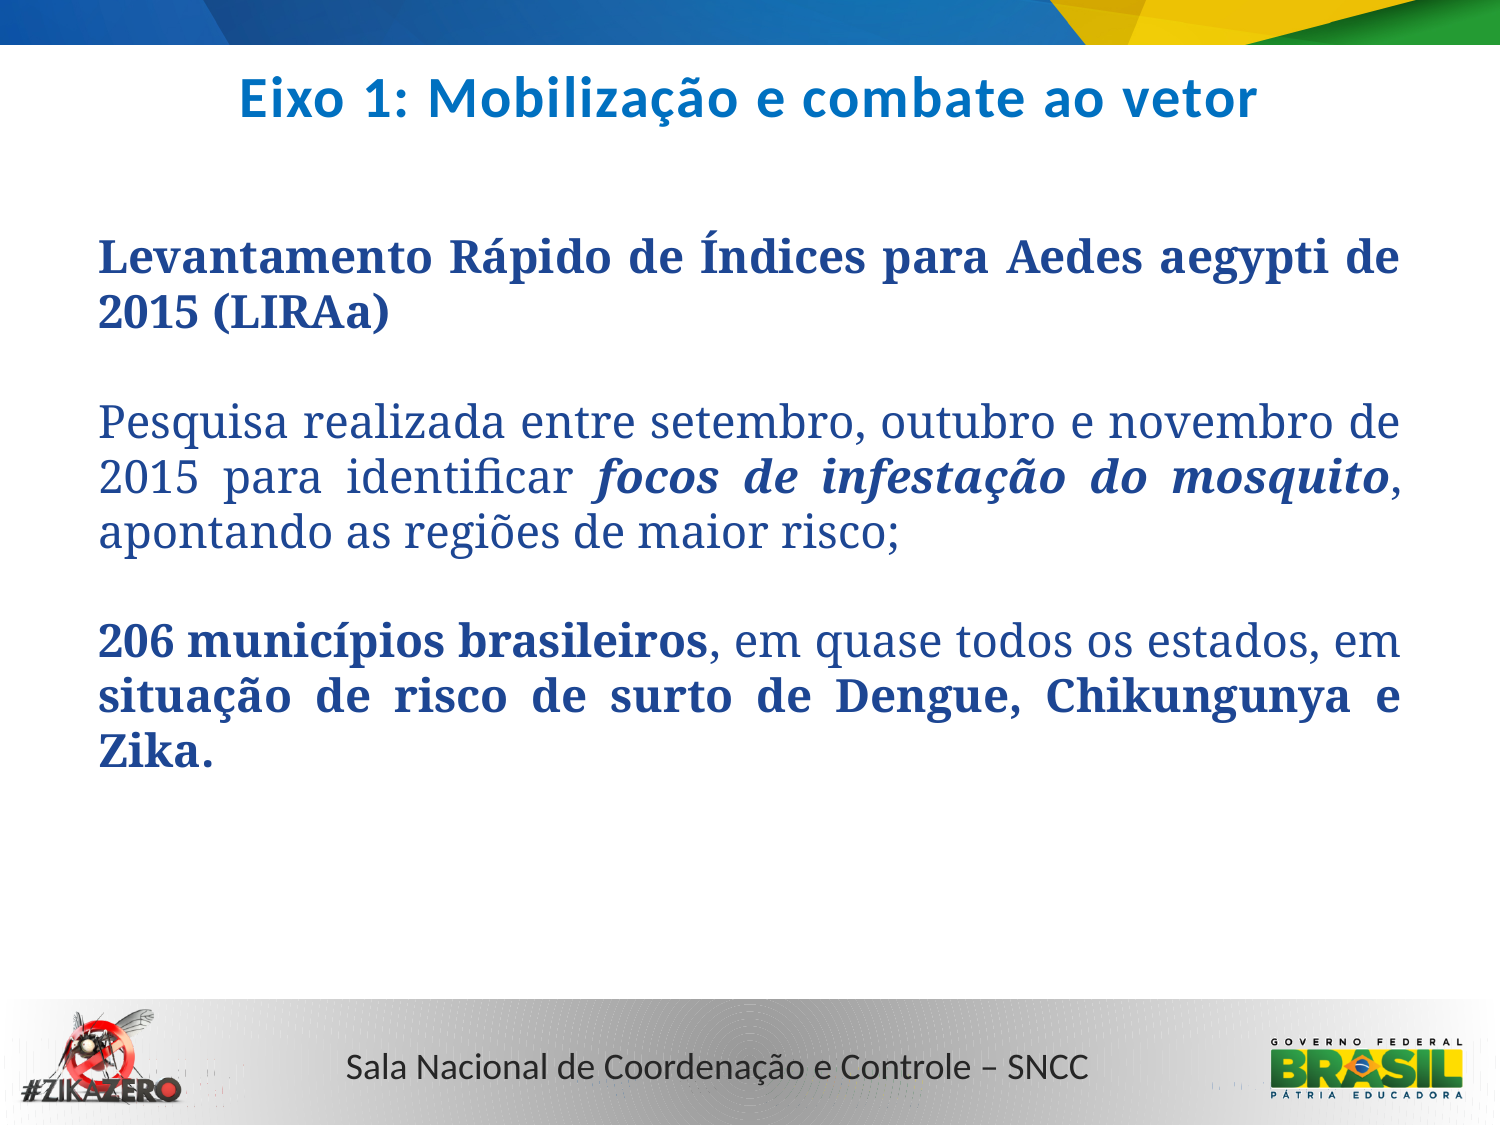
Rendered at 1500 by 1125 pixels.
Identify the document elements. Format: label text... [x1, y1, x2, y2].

text_box Levantamento Rápido de Índices para Aedes aegypti de 2015 (LIRAa) Pesquisa realizada entre setembro, outubro e novembro de 2015 para identificar focos de infestação do mosquito, apontando as regiões de maior risco; 206 municípios brasileiros, em quase todos os estados, em situação de risco de surto de Dengue, Chikungunya e Zika. [83, 219, 1417, 840]
picture [0, 0, 1500, 45]
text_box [0, 999, 1500, 1125]
text_box Eixo 1: Mobilização e combate ao vetor [0, 51, 1500, 137]
